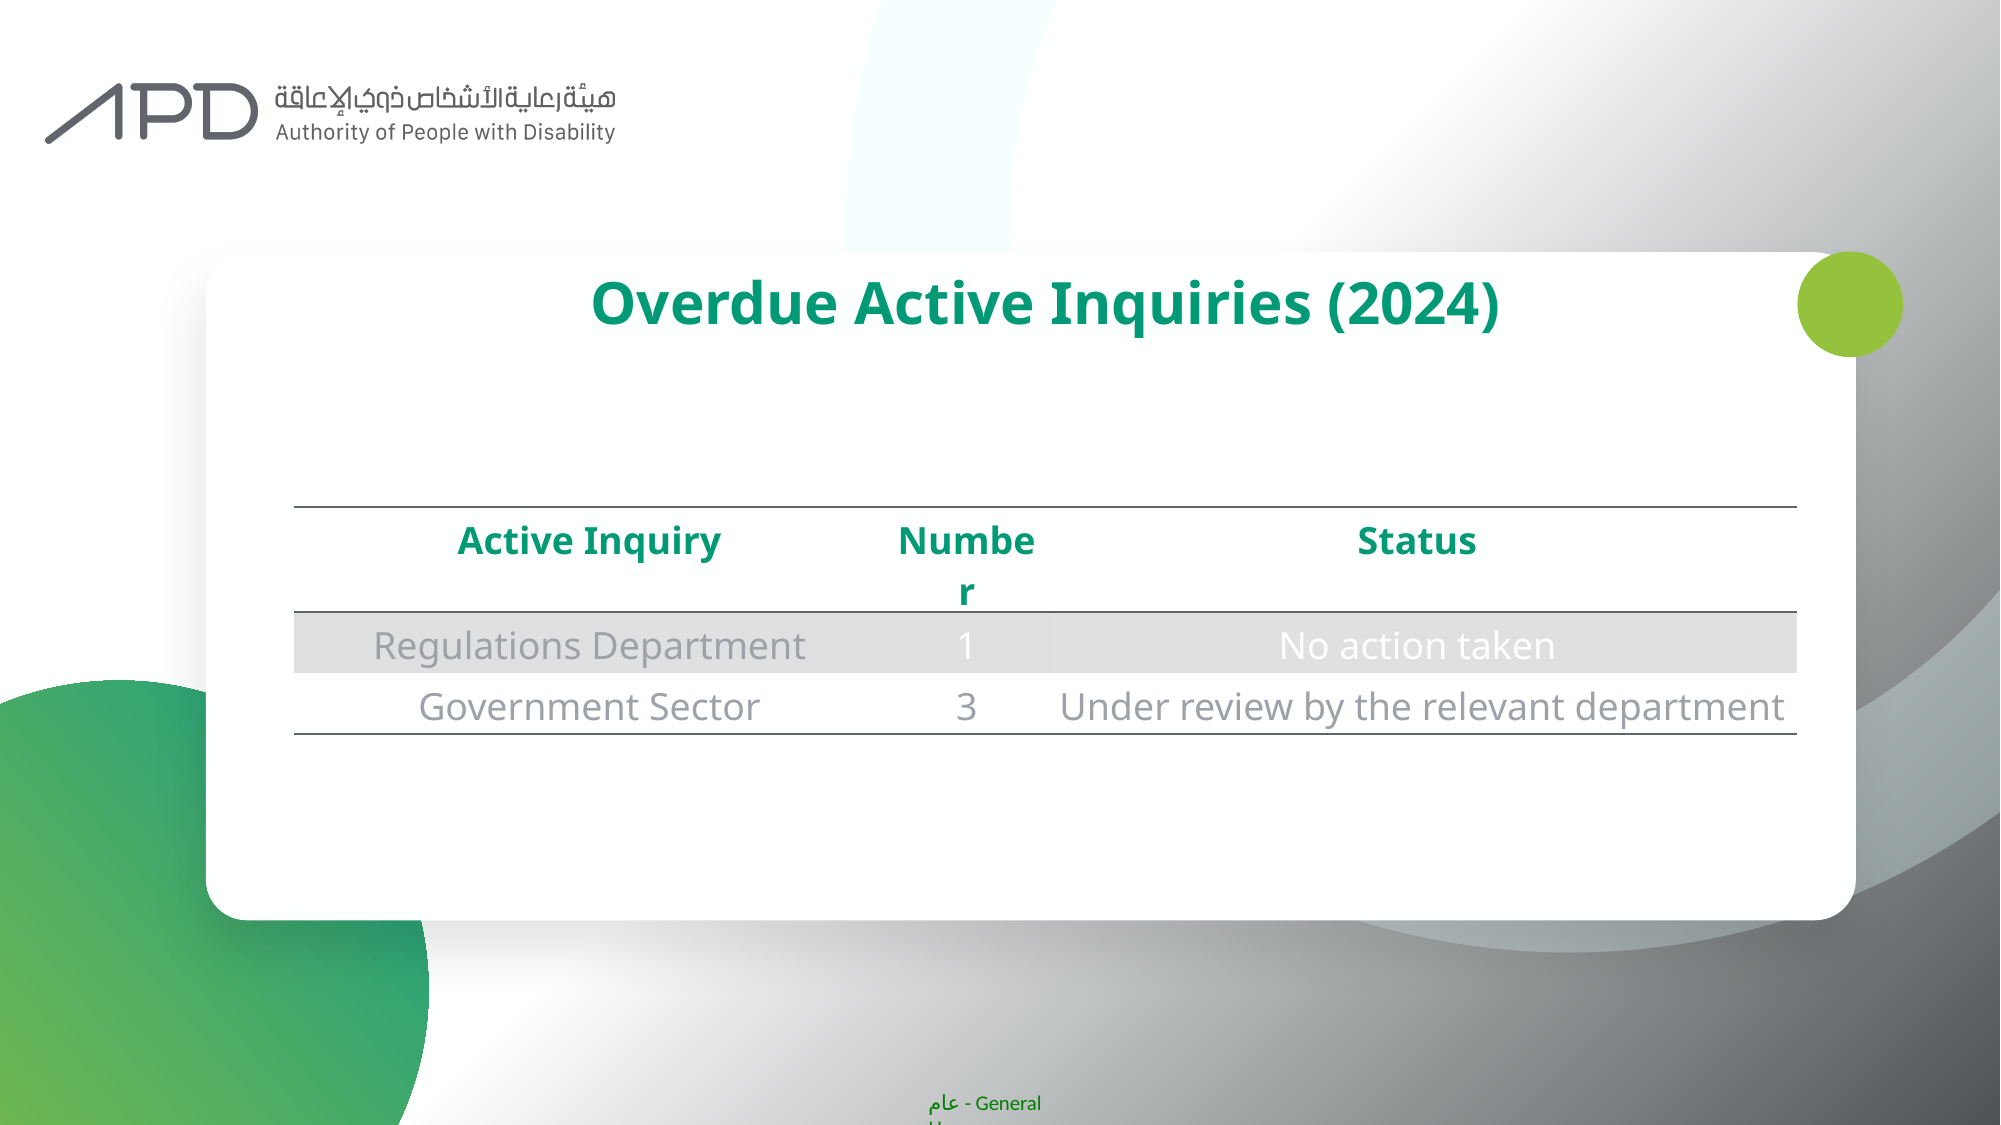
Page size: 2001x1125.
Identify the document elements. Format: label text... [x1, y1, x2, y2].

table_cell 1 [885, 613, 1048, 673]
table_cell Under review by the relevant department [1048, 673, 1797, 733]
table_header Status [1048, 508, 1797, 611]
table_cell Government Sector [294, 673, 885, 733]
table_cell Regulations Department [294, 613, 885, 673]
table_header Active Inquiry [294, 508, 885, 611]
table_header Number [885, 508, 1048, 611]
picture [45, 83, 615, 144]
text_box Overdue Active Inquiries (2024) [301, 259, 1790, 345]
table_cell No action taken [1048, 613, 1797, 673]
table_cell 3 [885, 673, 1048, 733]
